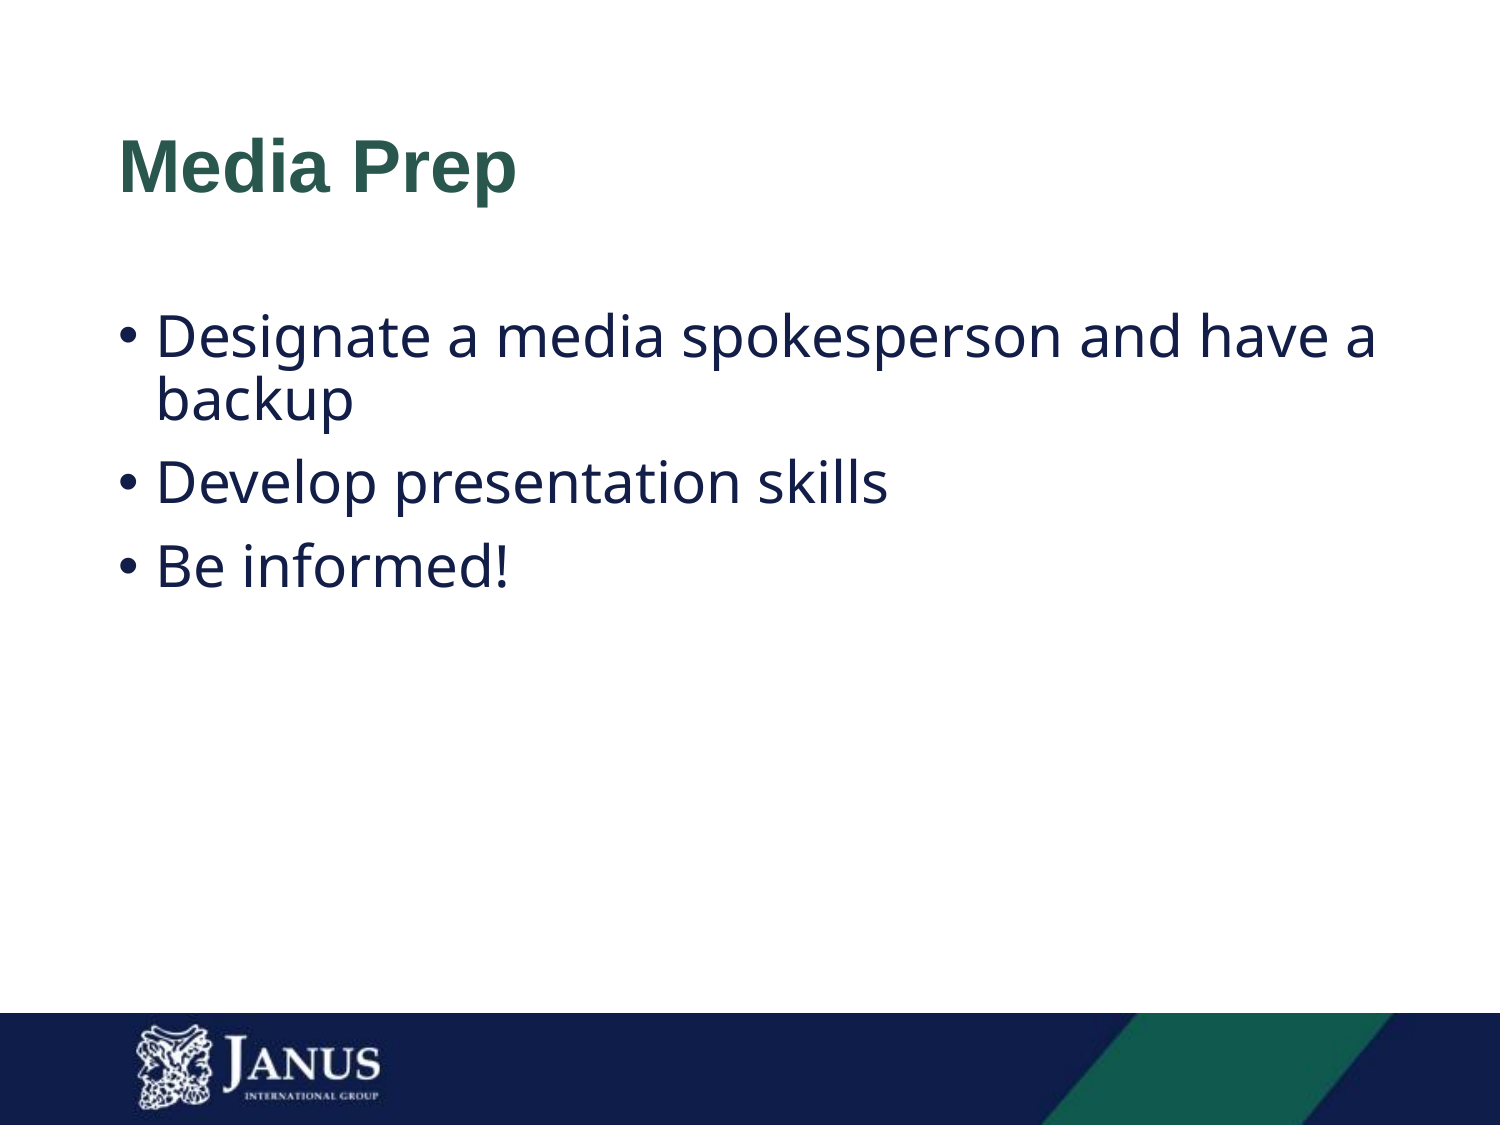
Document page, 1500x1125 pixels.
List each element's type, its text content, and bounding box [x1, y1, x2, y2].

picture [0, 1013, 1500, 1125]
list Designate a media spokesperson and have a backup Develop presentation skills Be informed! [103, 299, 1397, 863]
title Media Prep [103, 59, 1397, 278]
